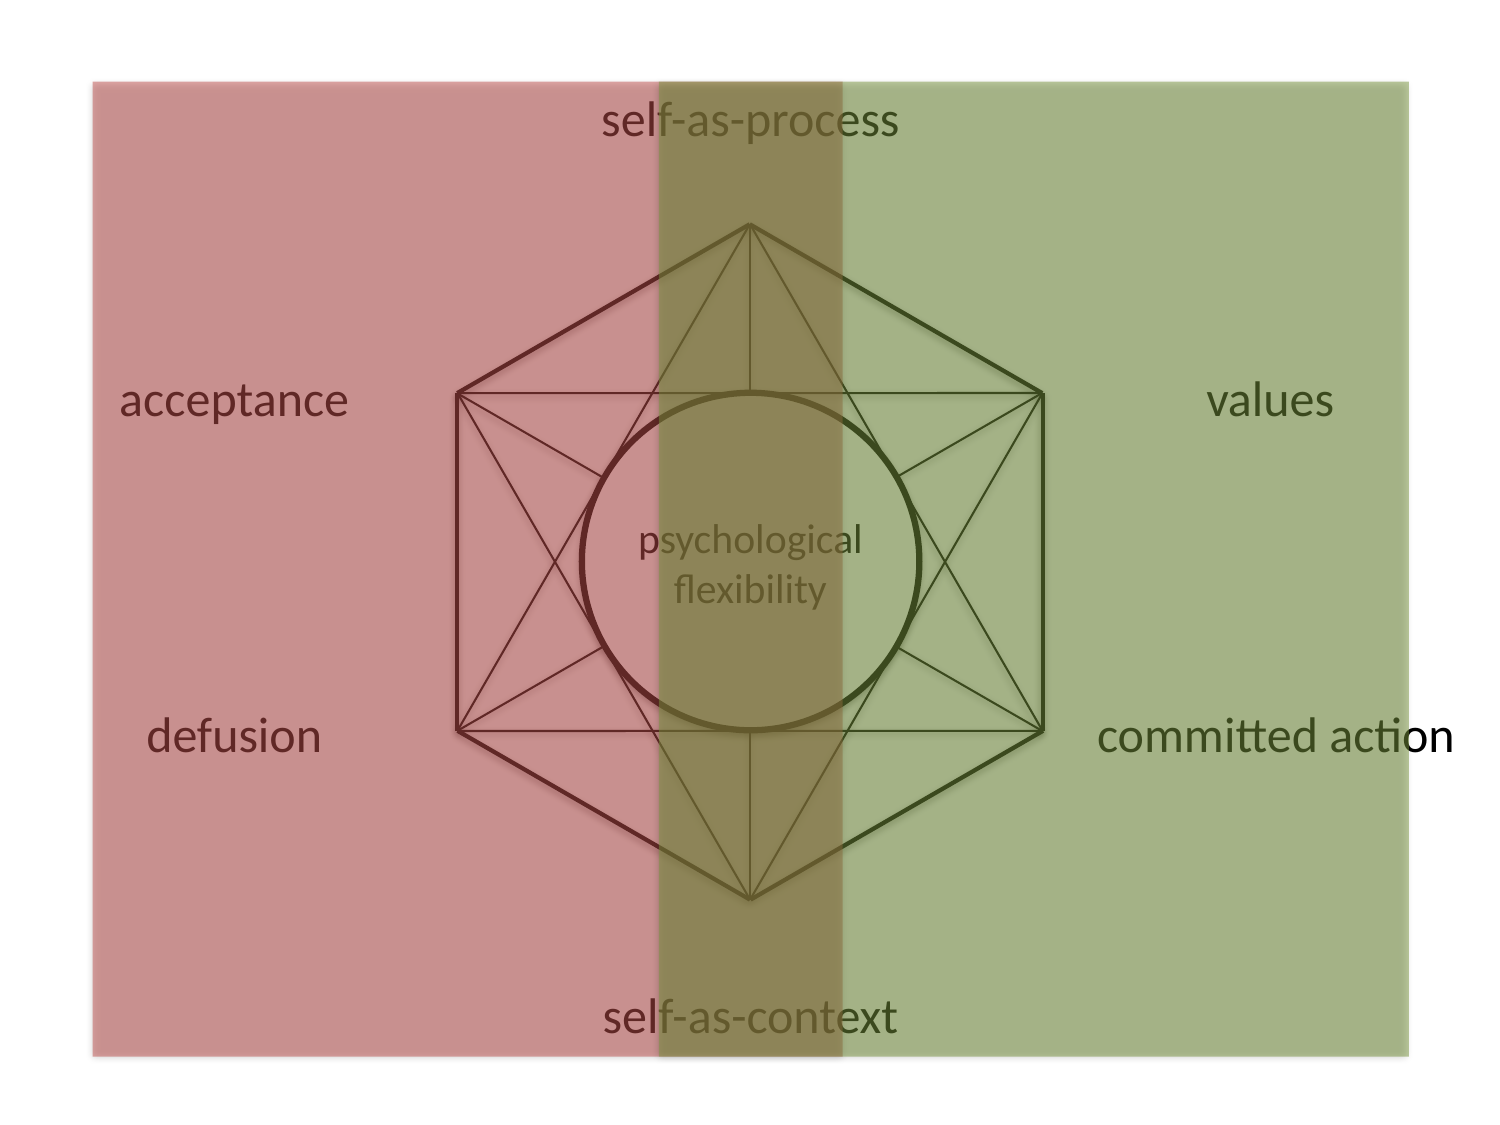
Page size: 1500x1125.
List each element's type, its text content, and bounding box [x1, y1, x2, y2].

text_box [92, 81, 657, 1057]
text_box committed action [1415, 702, 1455, 763]
text_box [658, 81, 1410, 1057]
